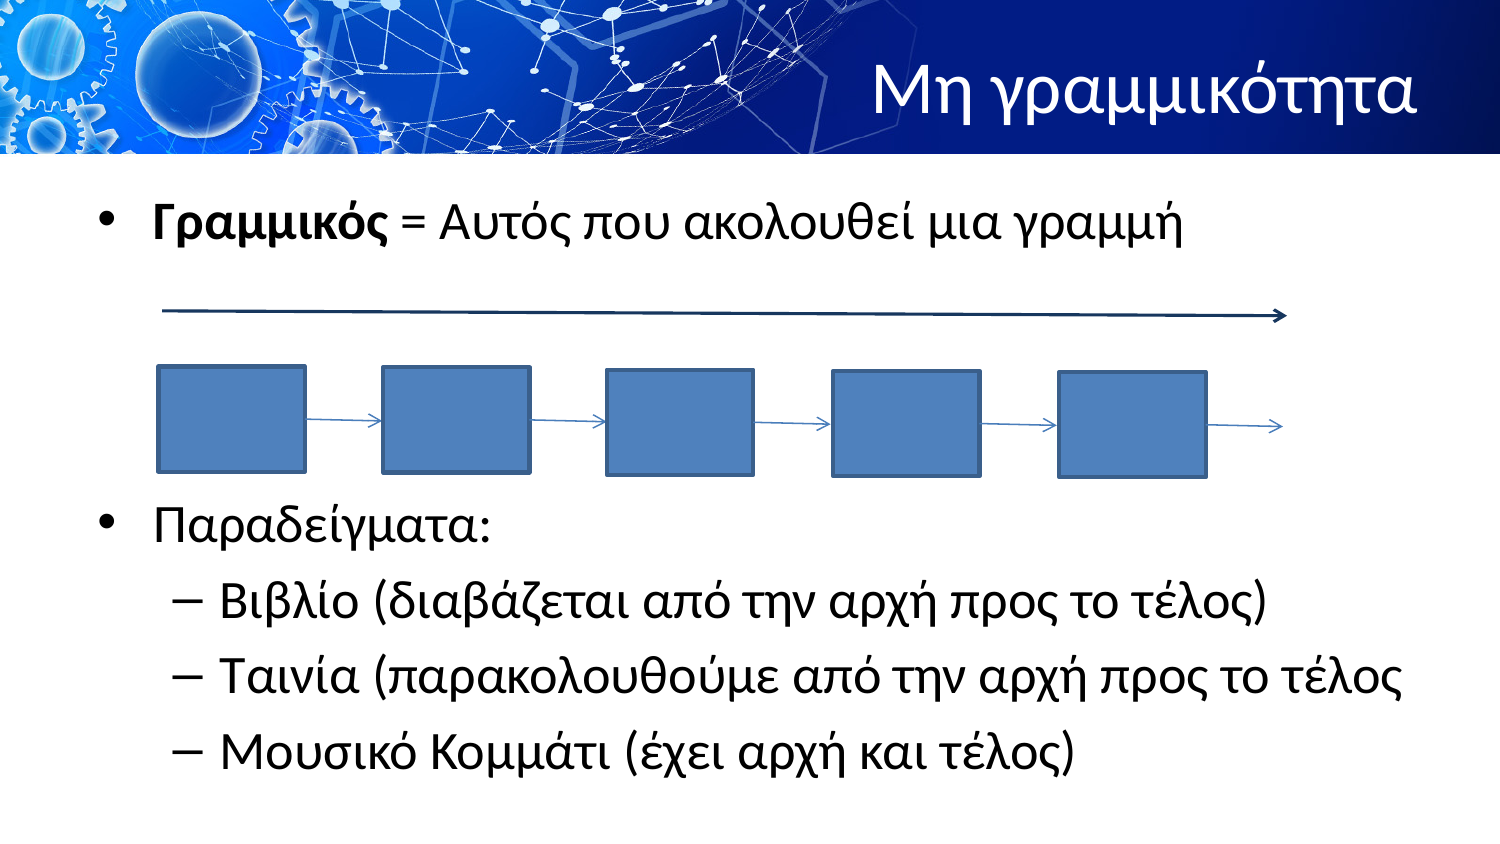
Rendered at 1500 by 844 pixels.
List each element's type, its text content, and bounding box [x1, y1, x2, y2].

text_box [1057, 370, 1208, 479]
text_box [381, 365, 532, 475]
list Γραμμικός = Αυτός που ακολουθεί μια γραμμή Παραδείγματα: Βιβλίο (διαβάζεται από την αρχή προς το τέλος) Ταινία (παρακολουθούμε από την αρχή προς το τέλος Μουσικό Κομμάτι (έχει αρχή και τέλος) [82, 177, 1433, 808]
title Μη γραμμικότητα [78, 21, 1434, 147]
picture [0, 0, 1500, 844]
text_box [605, 368, 755, 477]
text_box [831, 369, 982, 478]
text_box [156, 364, 307, 474]
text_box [161, 310, 1288, 316]
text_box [304, 418, 383, 422]
